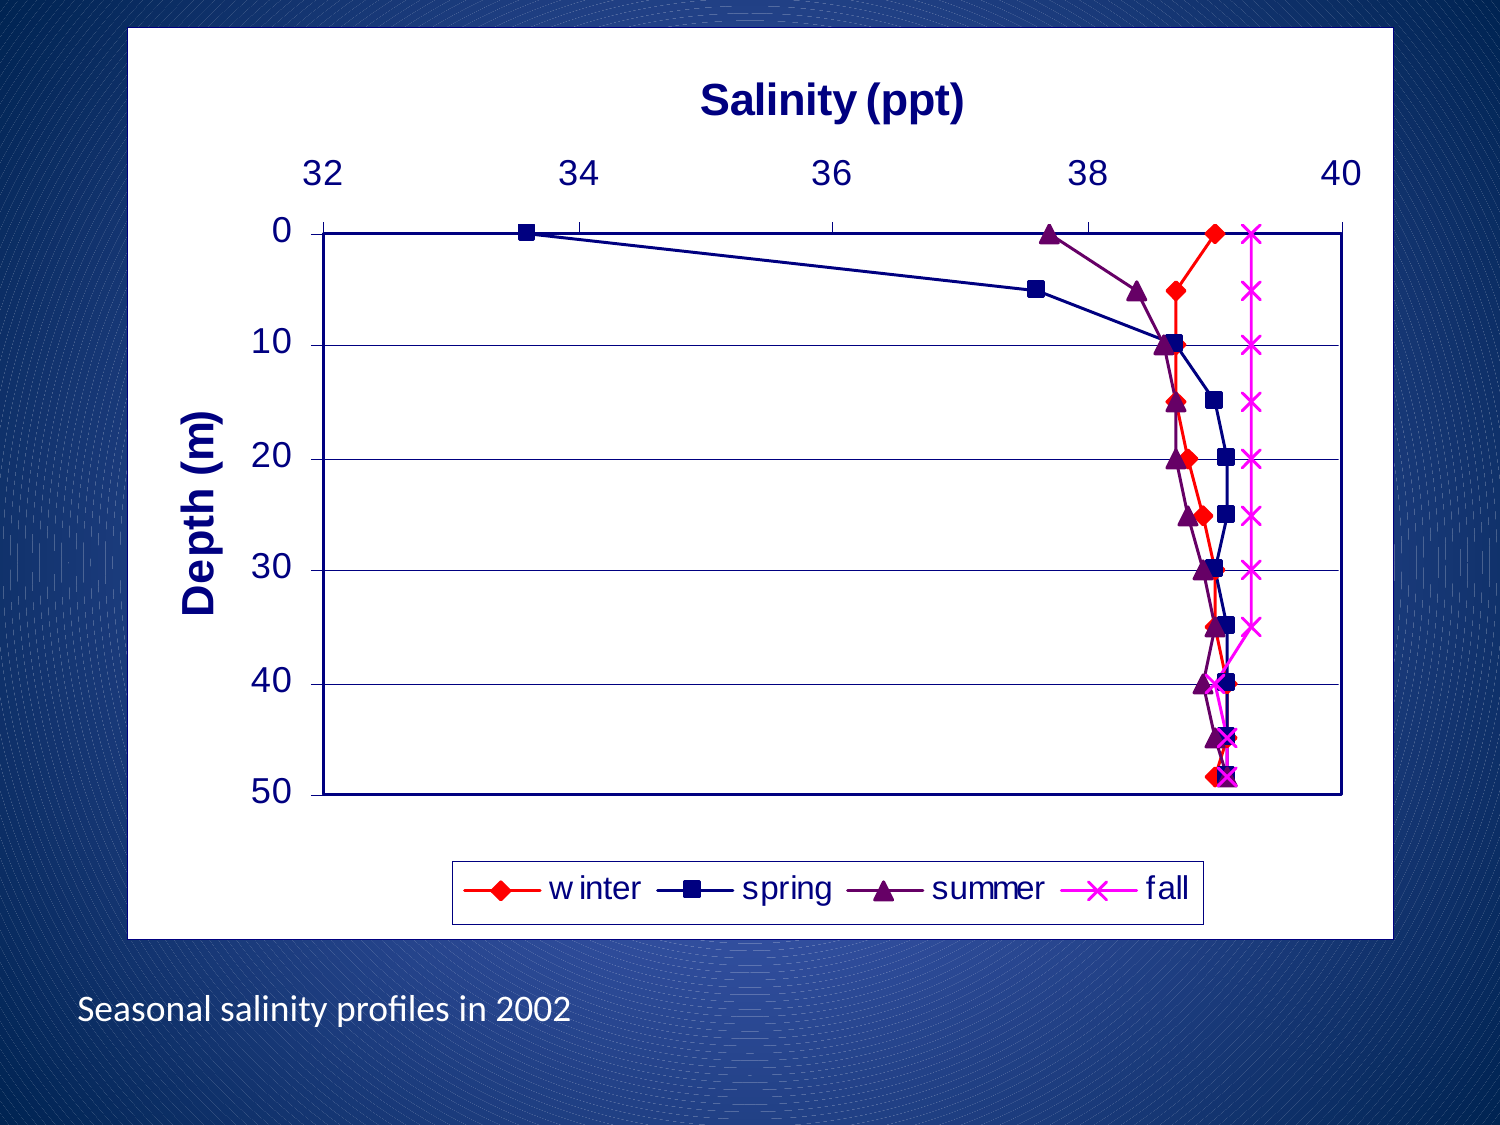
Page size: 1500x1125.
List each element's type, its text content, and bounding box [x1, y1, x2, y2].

text_box Seasonal salinity profiles in 2002 [62, 912, 1438, 1036]
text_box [111, 11, 1412, 955]
